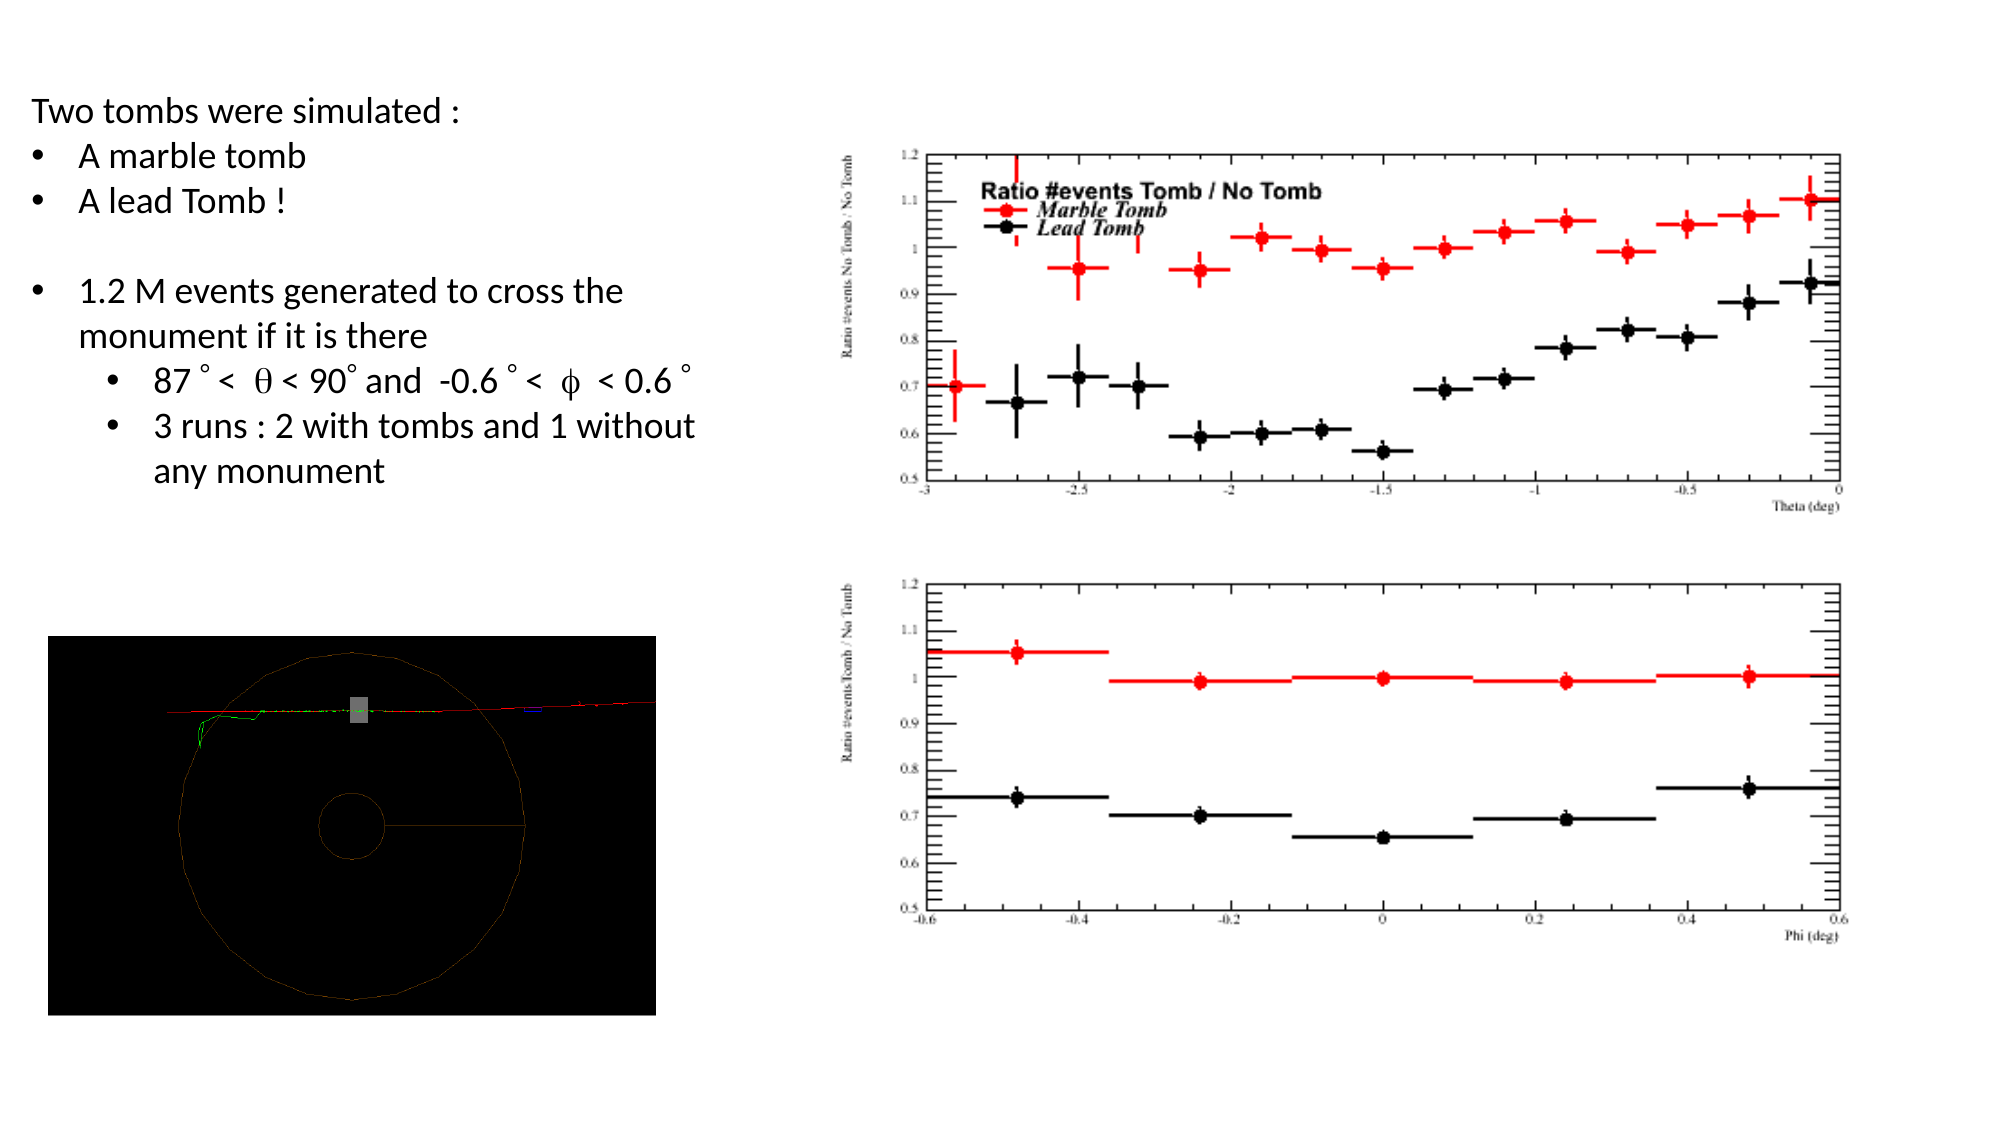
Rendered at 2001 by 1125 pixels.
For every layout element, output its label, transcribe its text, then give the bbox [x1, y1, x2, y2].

picture [718, 127, 1979, 987]
text_box Two tombs were simulated : A marble tomb A lead Tomb ! 1.2 M events generated to cross the monument if it is there 87  < q < 90 and -0.6  < f < 0.6  3 runs : 2 with tombs and 1 without any monument [16, 79, 760, 544]
picture [47, 636, 656, 1016]
